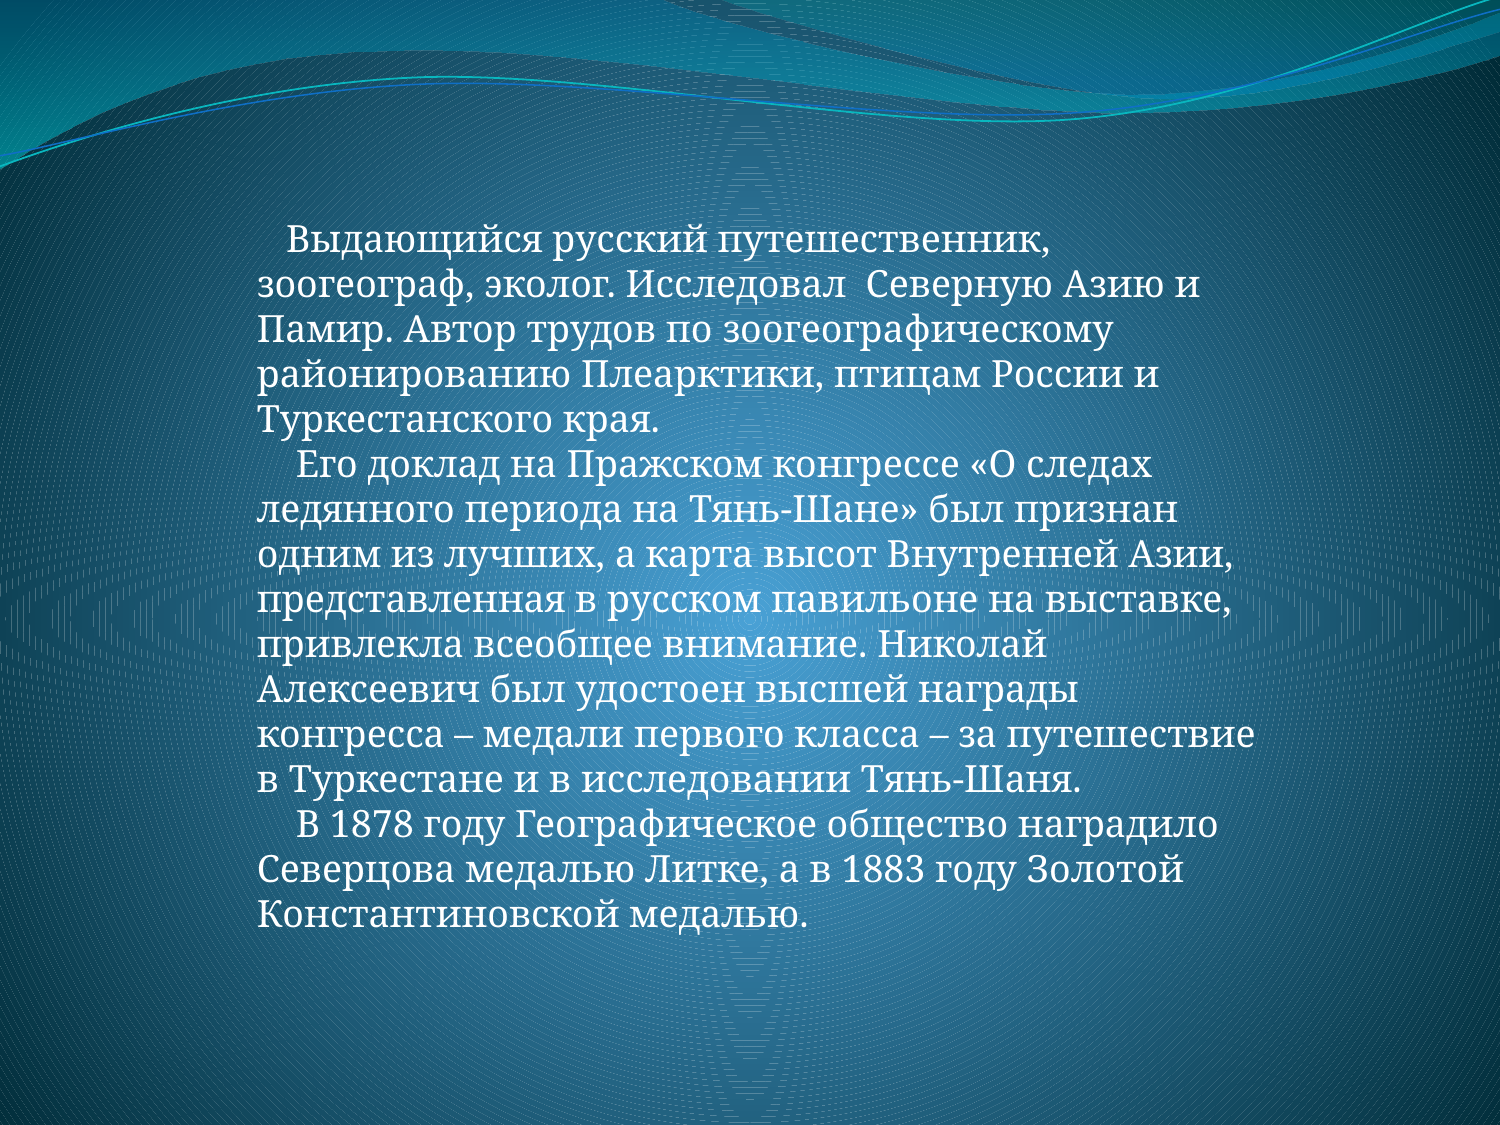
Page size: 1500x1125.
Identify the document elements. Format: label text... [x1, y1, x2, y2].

text_box Выдающийся русский путешественник, зоогеограф, эколог. Исследовал Северную Азию и Памир. Автор трудов по зоогеографическому районированию Плеарктики, птицам России и Туркестанского края. Его доклад на Пражском конгрессе «О следах ледянного периода на Тянь-Шане» был признан одним из лучших, а карта высот Внутренней Азии, представленная в русском павильоне на выставке, привлекла всеобщее внимание. Николай Алексеевич был удостоен высшей награды конгресса – медали первого класса – за путешествие в Туркестане и в исследовании Тянь-Шаня. В 1878 году Географическое общество наградило Северцова медалью Литке, а в 1883 году Золотой Константиновской медалью. [242, 208, 1282, 943]
